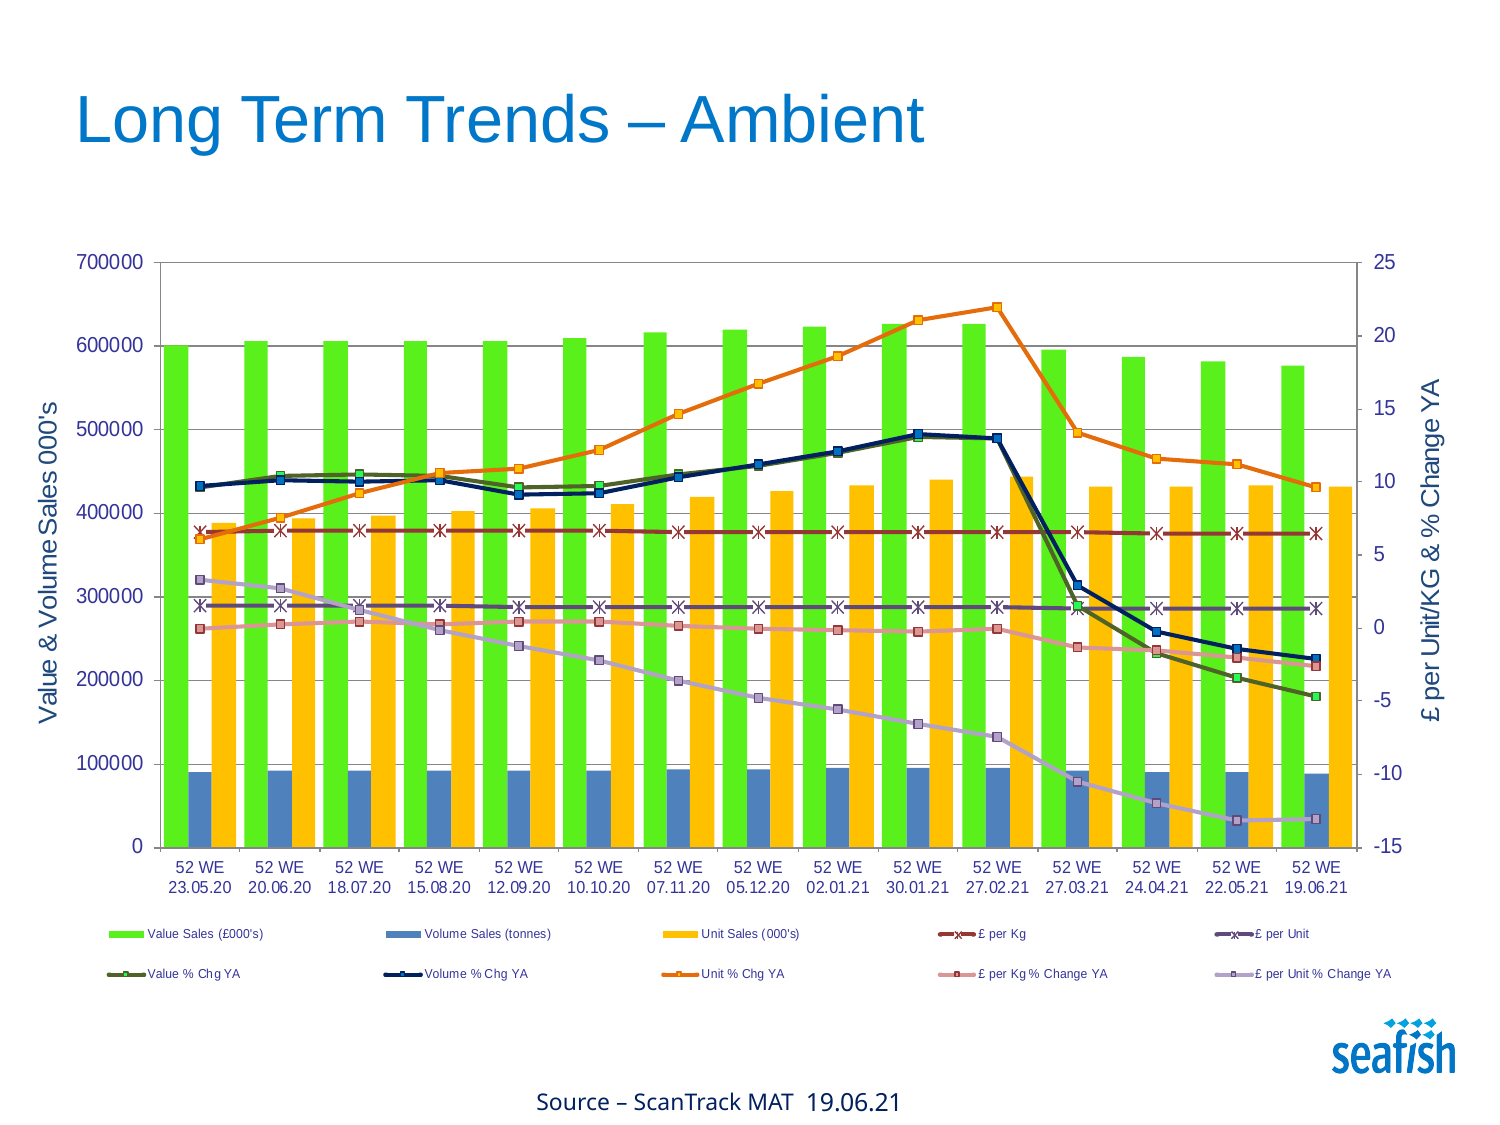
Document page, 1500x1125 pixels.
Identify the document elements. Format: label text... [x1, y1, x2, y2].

picture [13, 234, 1456, 1074]
text_box Source – ScanTrack MAT [508, 1079, 823, 1123]
title Long Term Trends – Ambient [60, 45, 1437, 187]
picture [733, 1081, 974, 1115]
